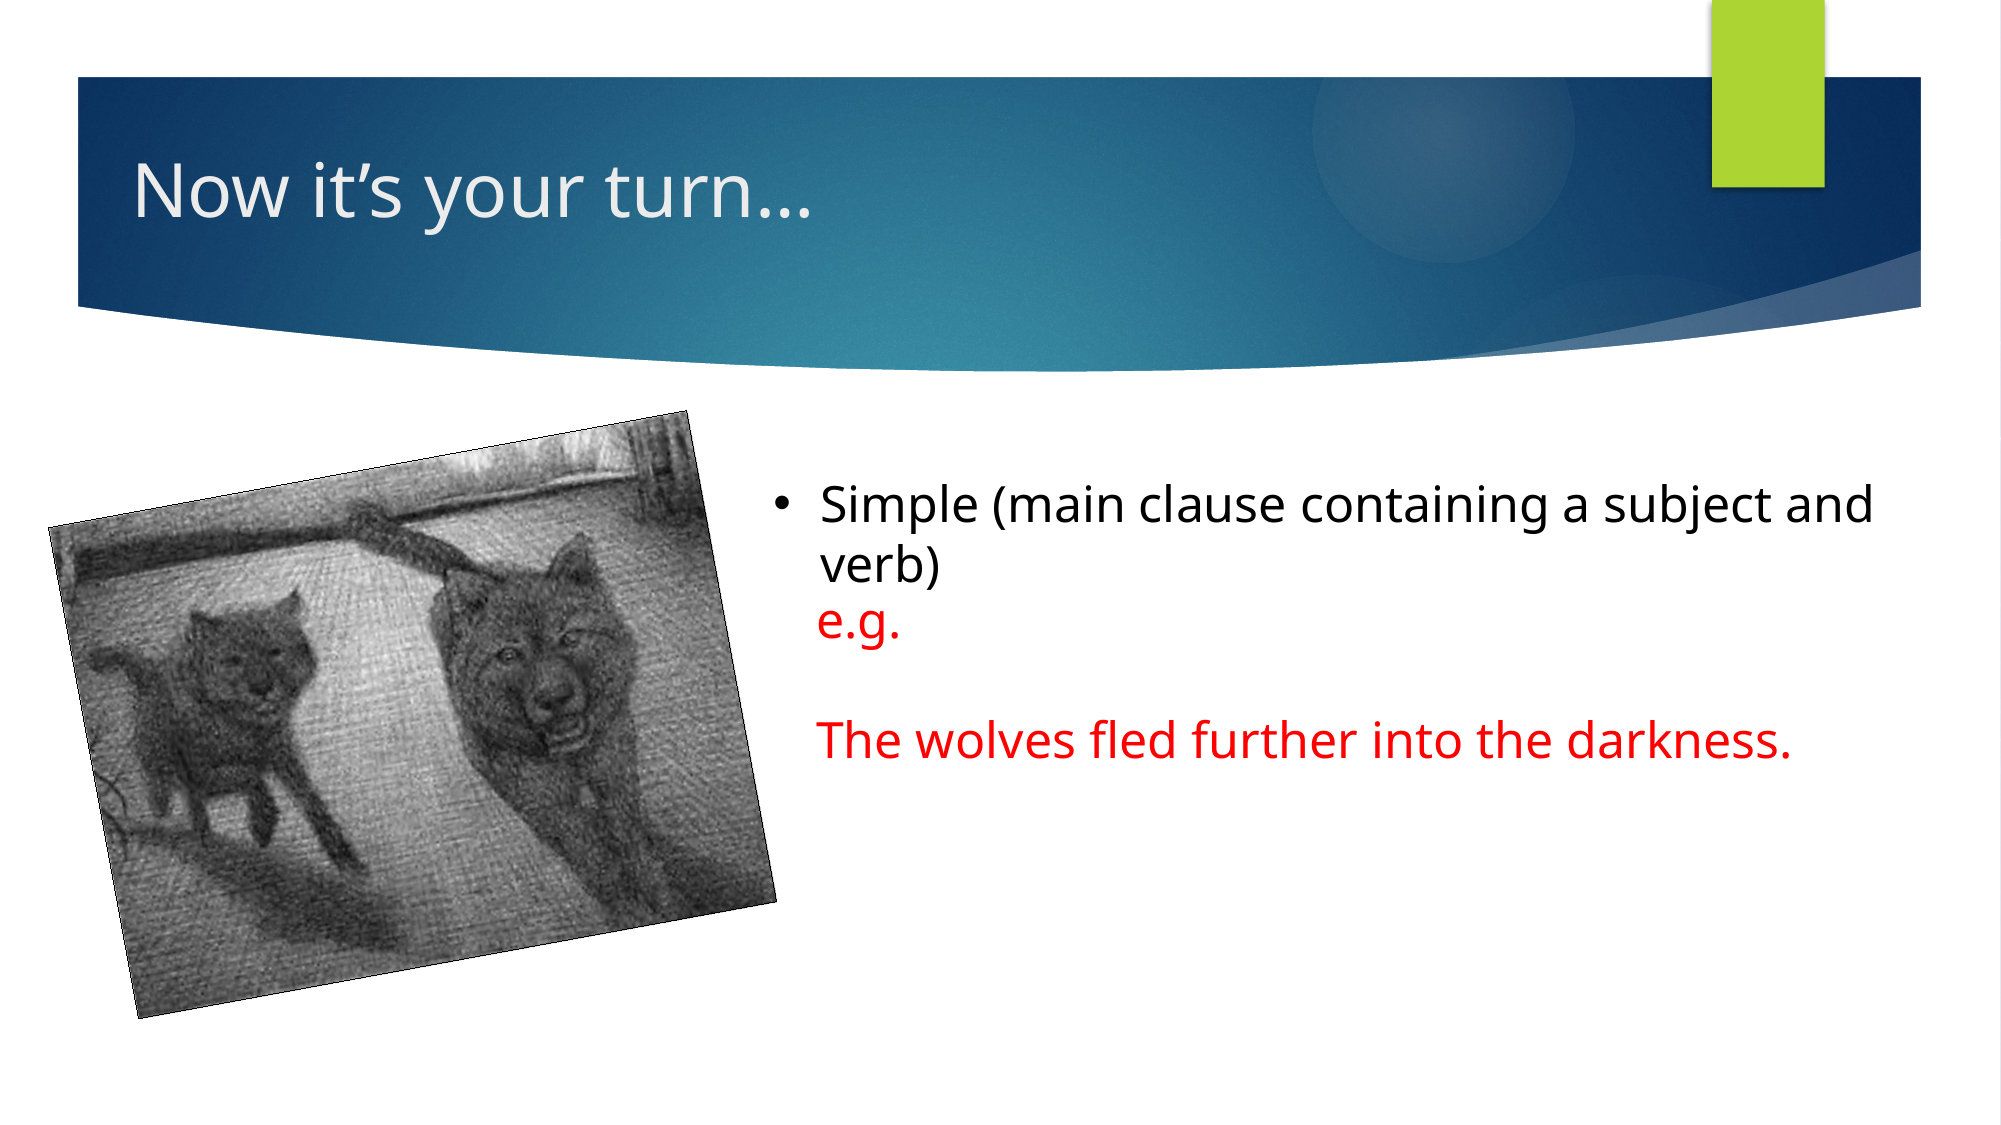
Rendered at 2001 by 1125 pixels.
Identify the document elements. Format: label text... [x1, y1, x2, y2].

title Now it’s your turn… [116, 129, 1554, 246]
picture [50, 412, 776, 1018]
text_box e.g. The wolves fled further into the darkness. [801, 580, 1935, 776]
text_box Simple (main clause containing a subject and verb) [758, 464, 1955, 600]
